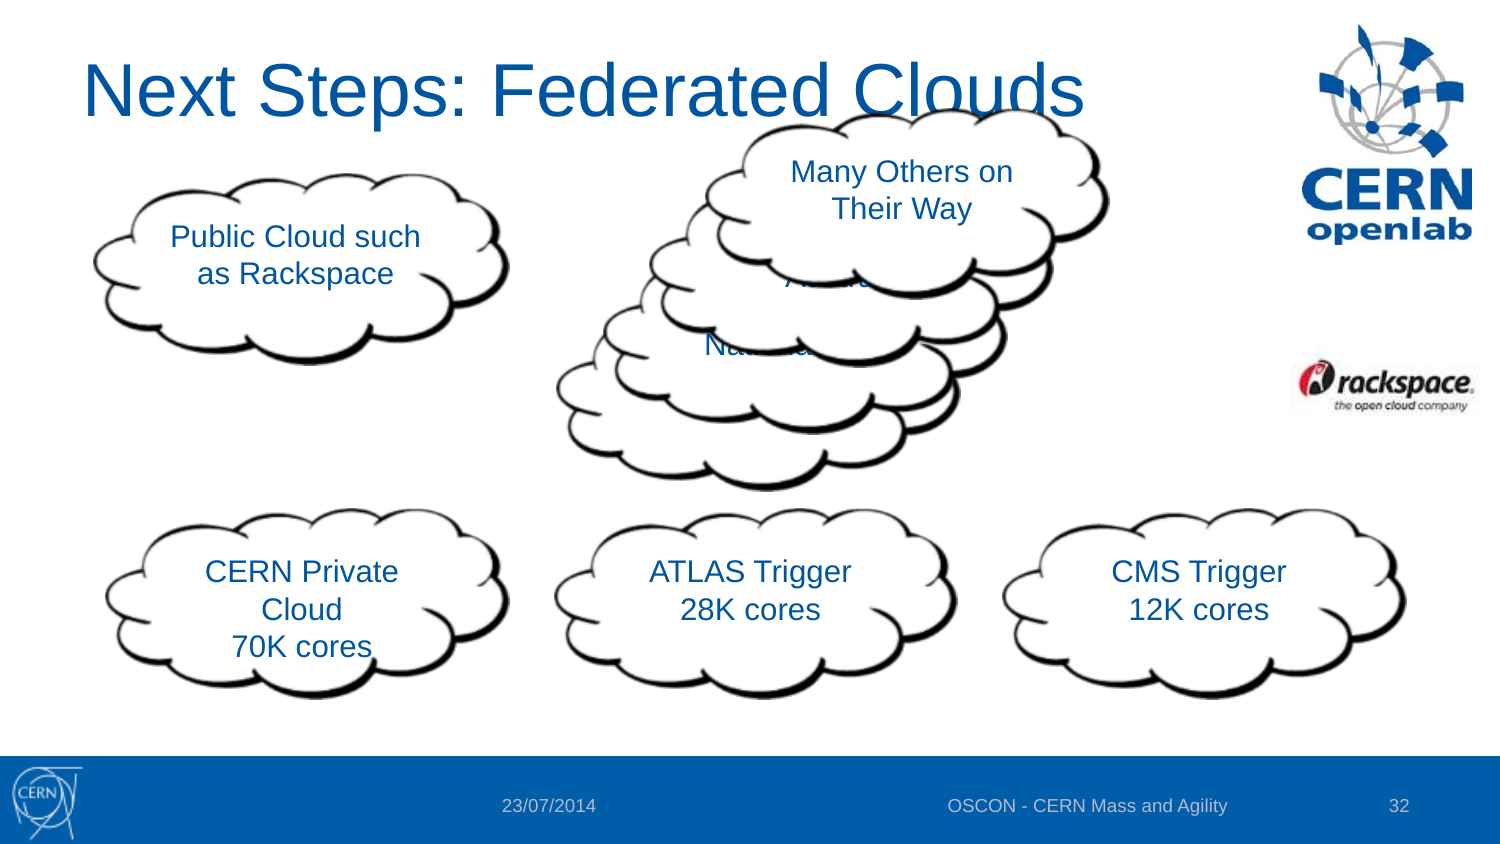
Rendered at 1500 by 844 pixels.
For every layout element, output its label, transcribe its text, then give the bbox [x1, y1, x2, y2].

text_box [92, 173, 510, 366]
picture [1302, 24, 1472, 245]
footer OSCON - CERN Mass and Agility [850, 782, 1326, 828]
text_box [105, 508, 510, 700]
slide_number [486, 782, 837, 828]
slide_number 32 [1342, 782, 1425, 828]
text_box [649, 176, 1054, 368]
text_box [553, 508, 959, 700]
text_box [556, 300, 961, 492]
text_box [603, 243, 1008, 436]
picture [1291, 290, 1483, 482]
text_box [705, 108, 1110, 300]
title Next Steps: Federated Clouds [75, 28, 1293, 145]
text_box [1002, 508, 1407, 700]
